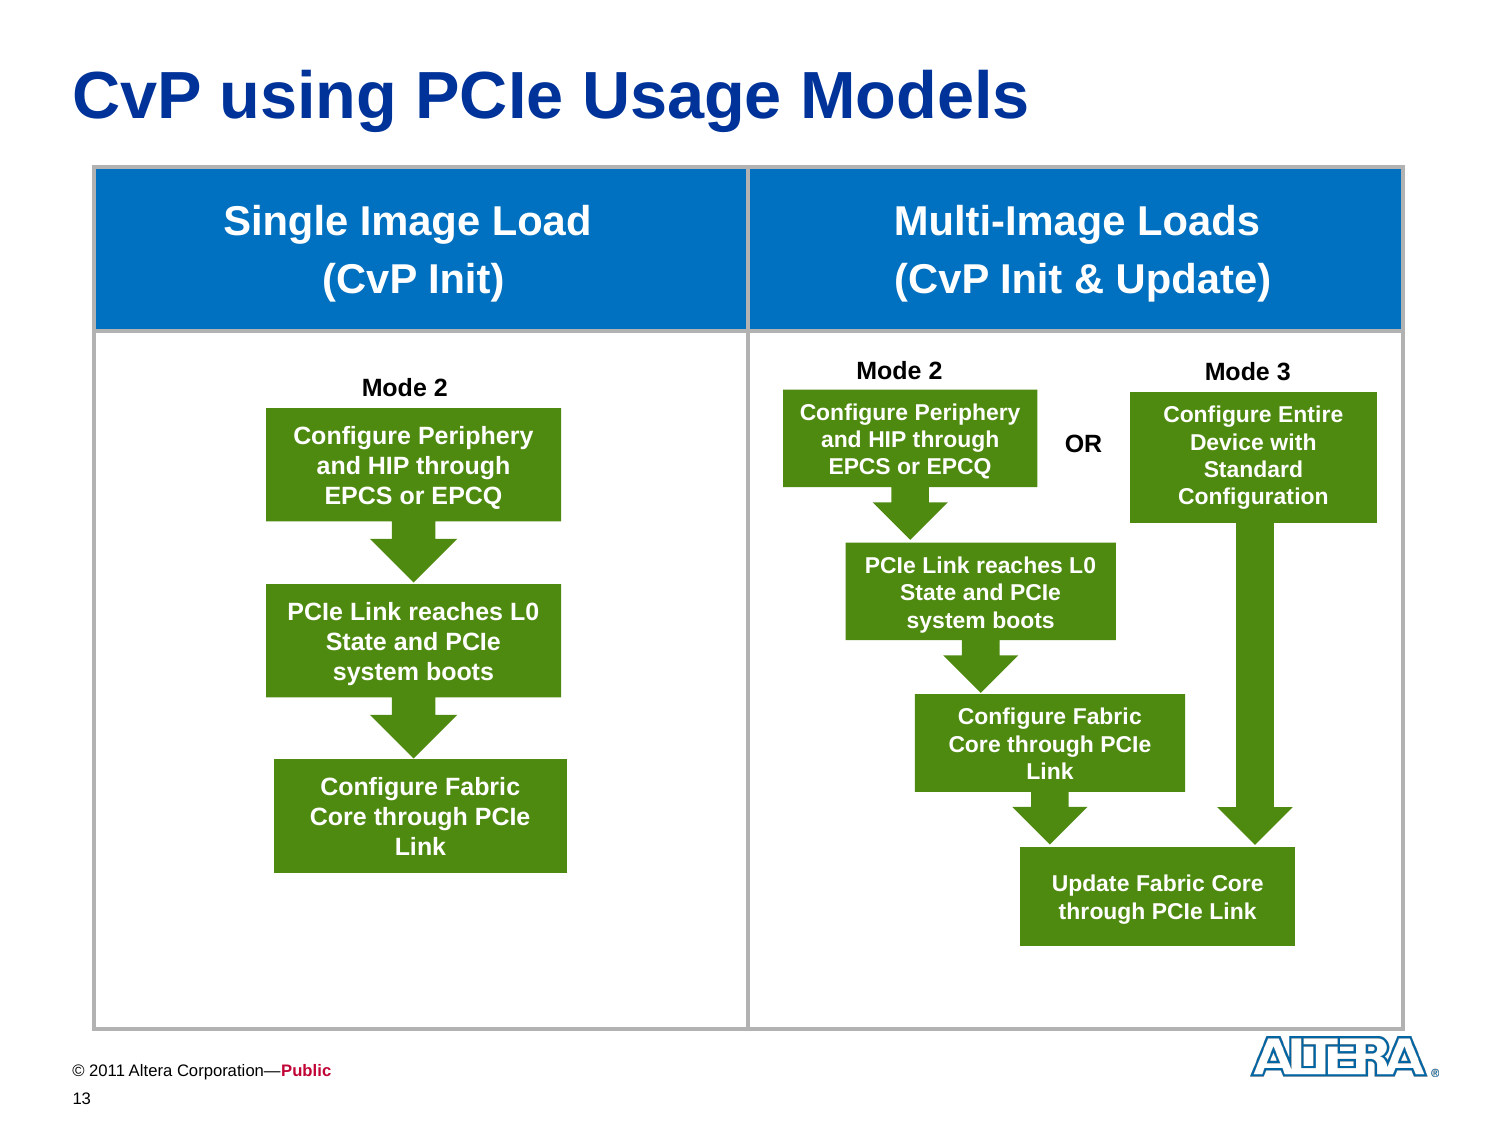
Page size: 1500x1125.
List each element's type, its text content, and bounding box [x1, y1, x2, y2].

text_box Mode 2 [347, 364, 464, 406]
table_cell [96, 333, 746, 1027]
text_box Mode 3 [1189, 348, 1306, 394]
table_header [96, 266, 746, 329]
text_box Configure Entire Device with Standard Configuration [1130, 392, 1377, 523]
list Multi-Image Loads (CvP Init & Update) [747, 186, 1419, 266]
text_box PCIe Link reaches L0 State and PCIe system boots [845, 542, 1116, 693]
table_header [750, 266, 1401, 329]
title CvP using PCIe Usage Models [57, 44, 1425, 195]
list Single Image Load (CvP Init) [77, 186, 747, 266]
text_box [266, 407, 568, 873]
text_box 13 [57, 1080, 173, 1125]
text_box Update Fabric Core through PCIe Link [1020, 847, 1296, 946]
text_box [1217, 516, 1293, 845]
text_box Configure Fabric Core through PCIe Link [914, 694, 1186, 845]
picture [1250, 1036, 1439, 1077]
text_box OR [1050, 420, 1130, 465]
table_cell [750, 333, 1401, 1027]
text_box Configure Periphery and HIP through EPCS or EPCQ [783, 389, 1038, 540]
text_box Mode 2 [841, 347, 958, 392]
